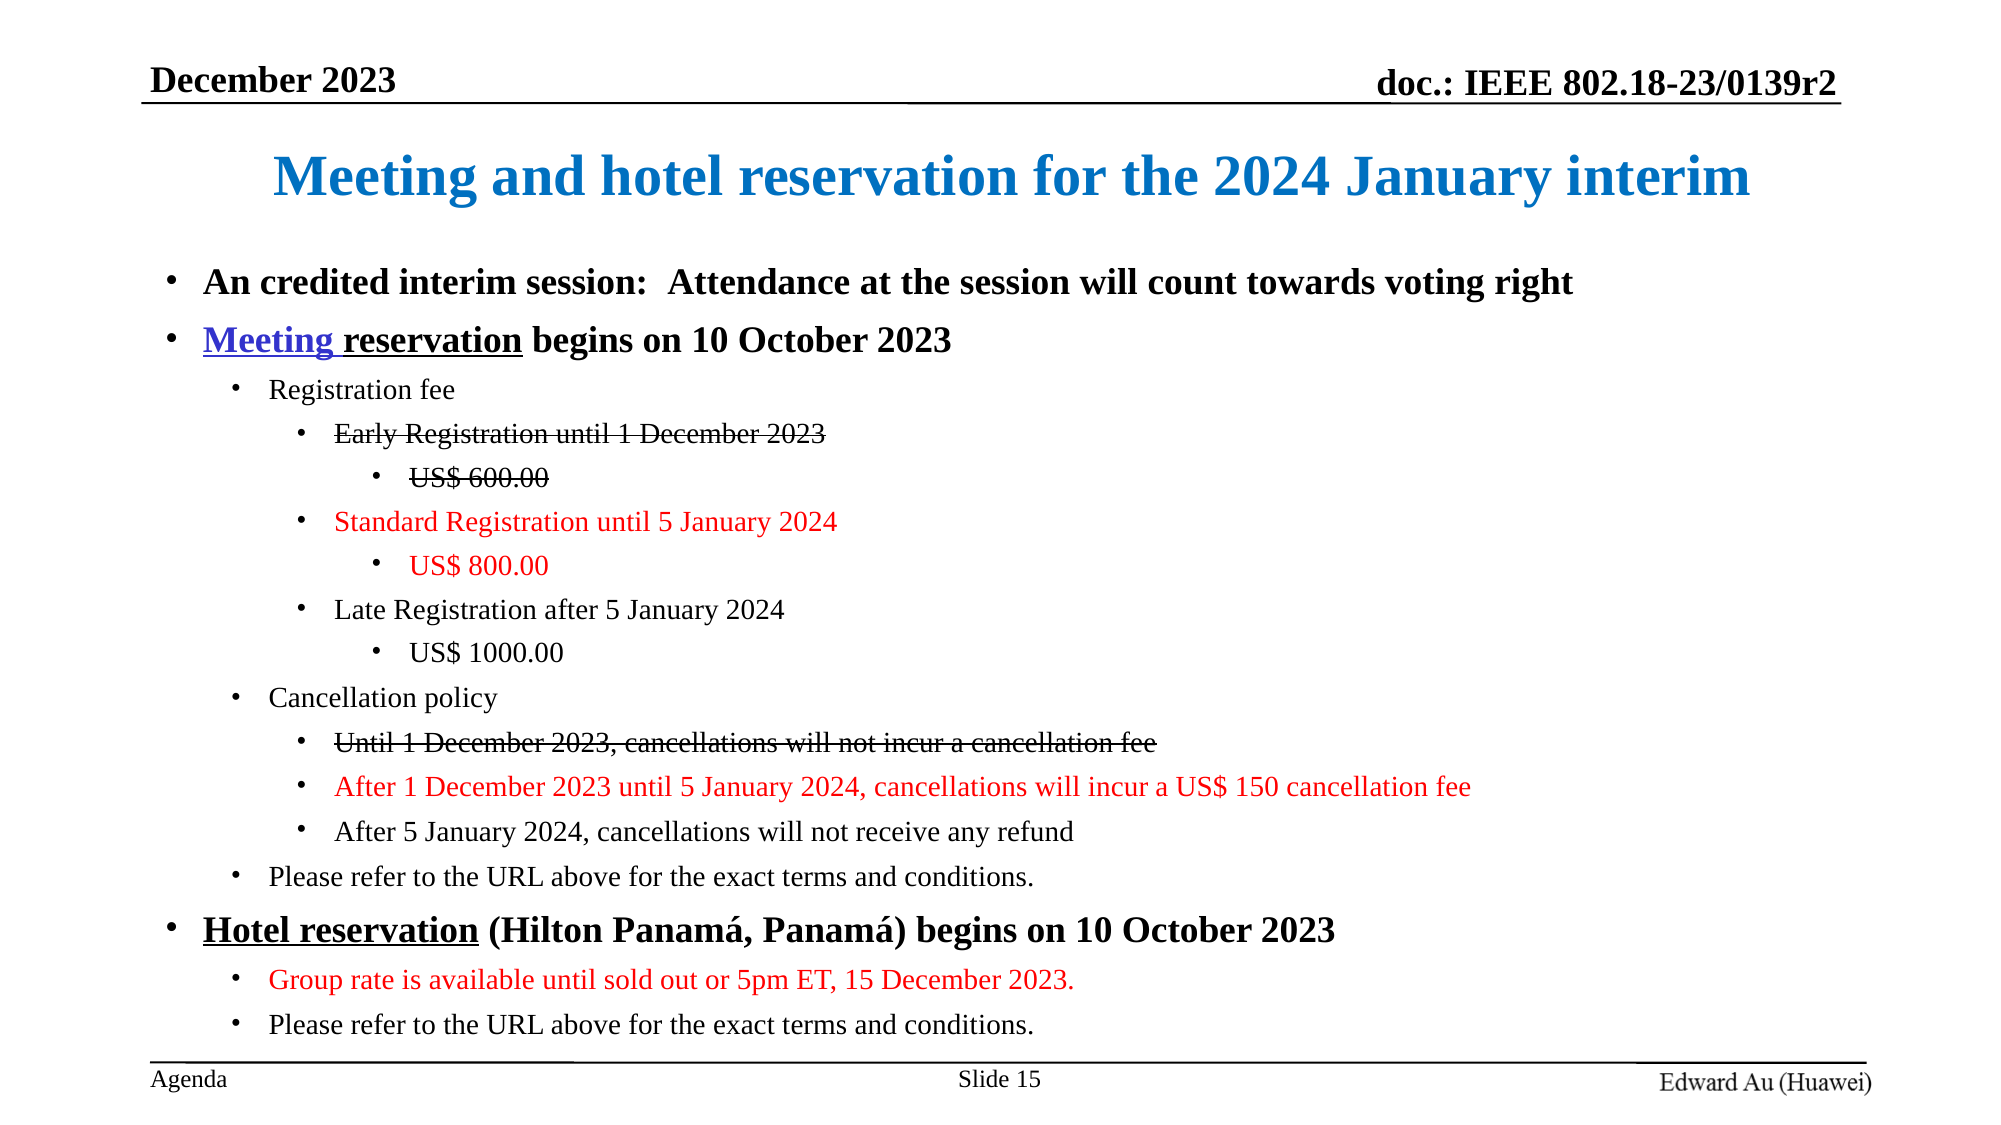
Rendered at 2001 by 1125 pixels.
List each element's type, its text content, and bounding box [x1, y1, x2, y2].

slide_number Slide 15 [933, 1061, 1067, 1123]
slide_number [149, 54, 651, 101]
title Meeting and hotel reservation for the 2024 January interim [162, 99, 1864, 246]
list An credited interim session: Attendance at the session will count towards voting right Meeting reservation begins on 10 October 2023 Registration fee Early Registration until 1 December 2023 US$ 600.00 Standard Registration until 5 January 2024 US$ 800.00 Late Registration after 5 January 2024 US$ 1000.00 Cancellation policy Until 1 December 2023, cancellations will not incur a cancellation fee After 1 December 2023 until 5 January 2024, cancellations will incur a US$ 150 cancellation fee After 5 January 2024, cancellations will not receive any refund Please refer to the URL above for the exact terms and conditions. Hotel reservation (Hilton Panamá, Panamá) begins on 10 October 2023 Group rate is available until sold out or 5pm ET, 15 December 2023. Please refer to the URL above for the exact terms and conditions. [149, 249, 1844, 1059]
picture [1174, 1058, 1887, 1113]
